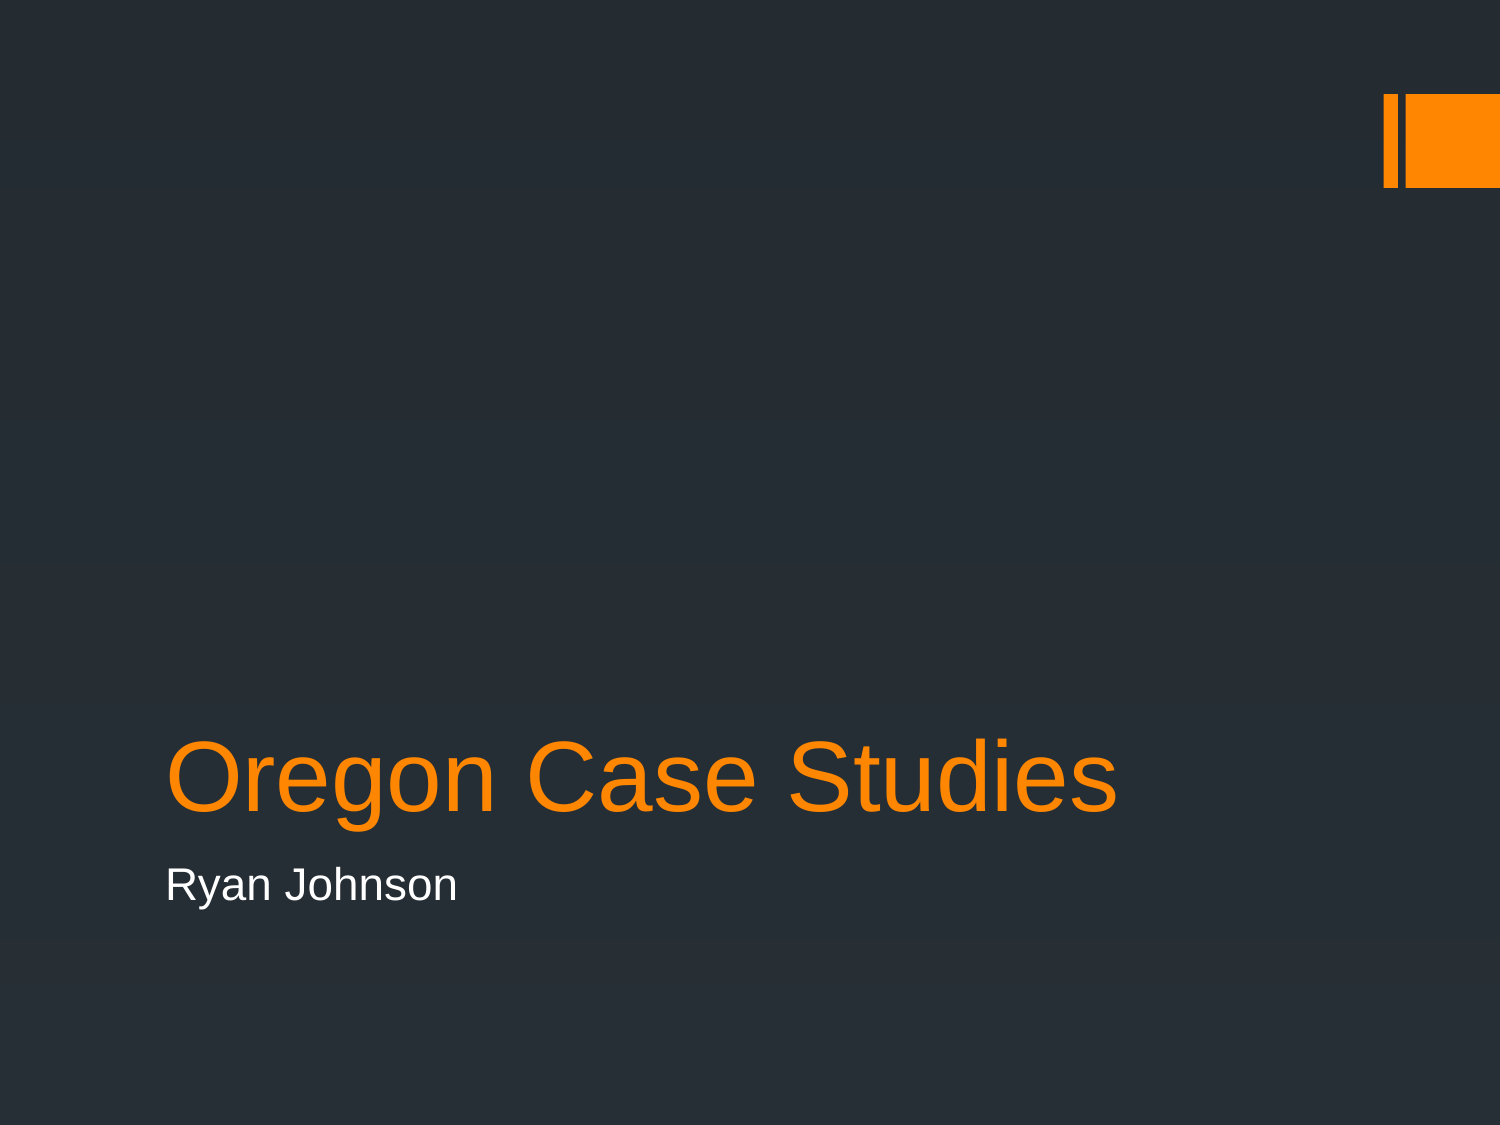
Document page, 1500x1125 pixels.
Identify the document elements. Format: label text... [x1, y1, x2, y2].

title Oregon Case Studies [150, 412, 1350, 839]
subtitle Ryan Johnson [150, 847, 1350, 1036]
